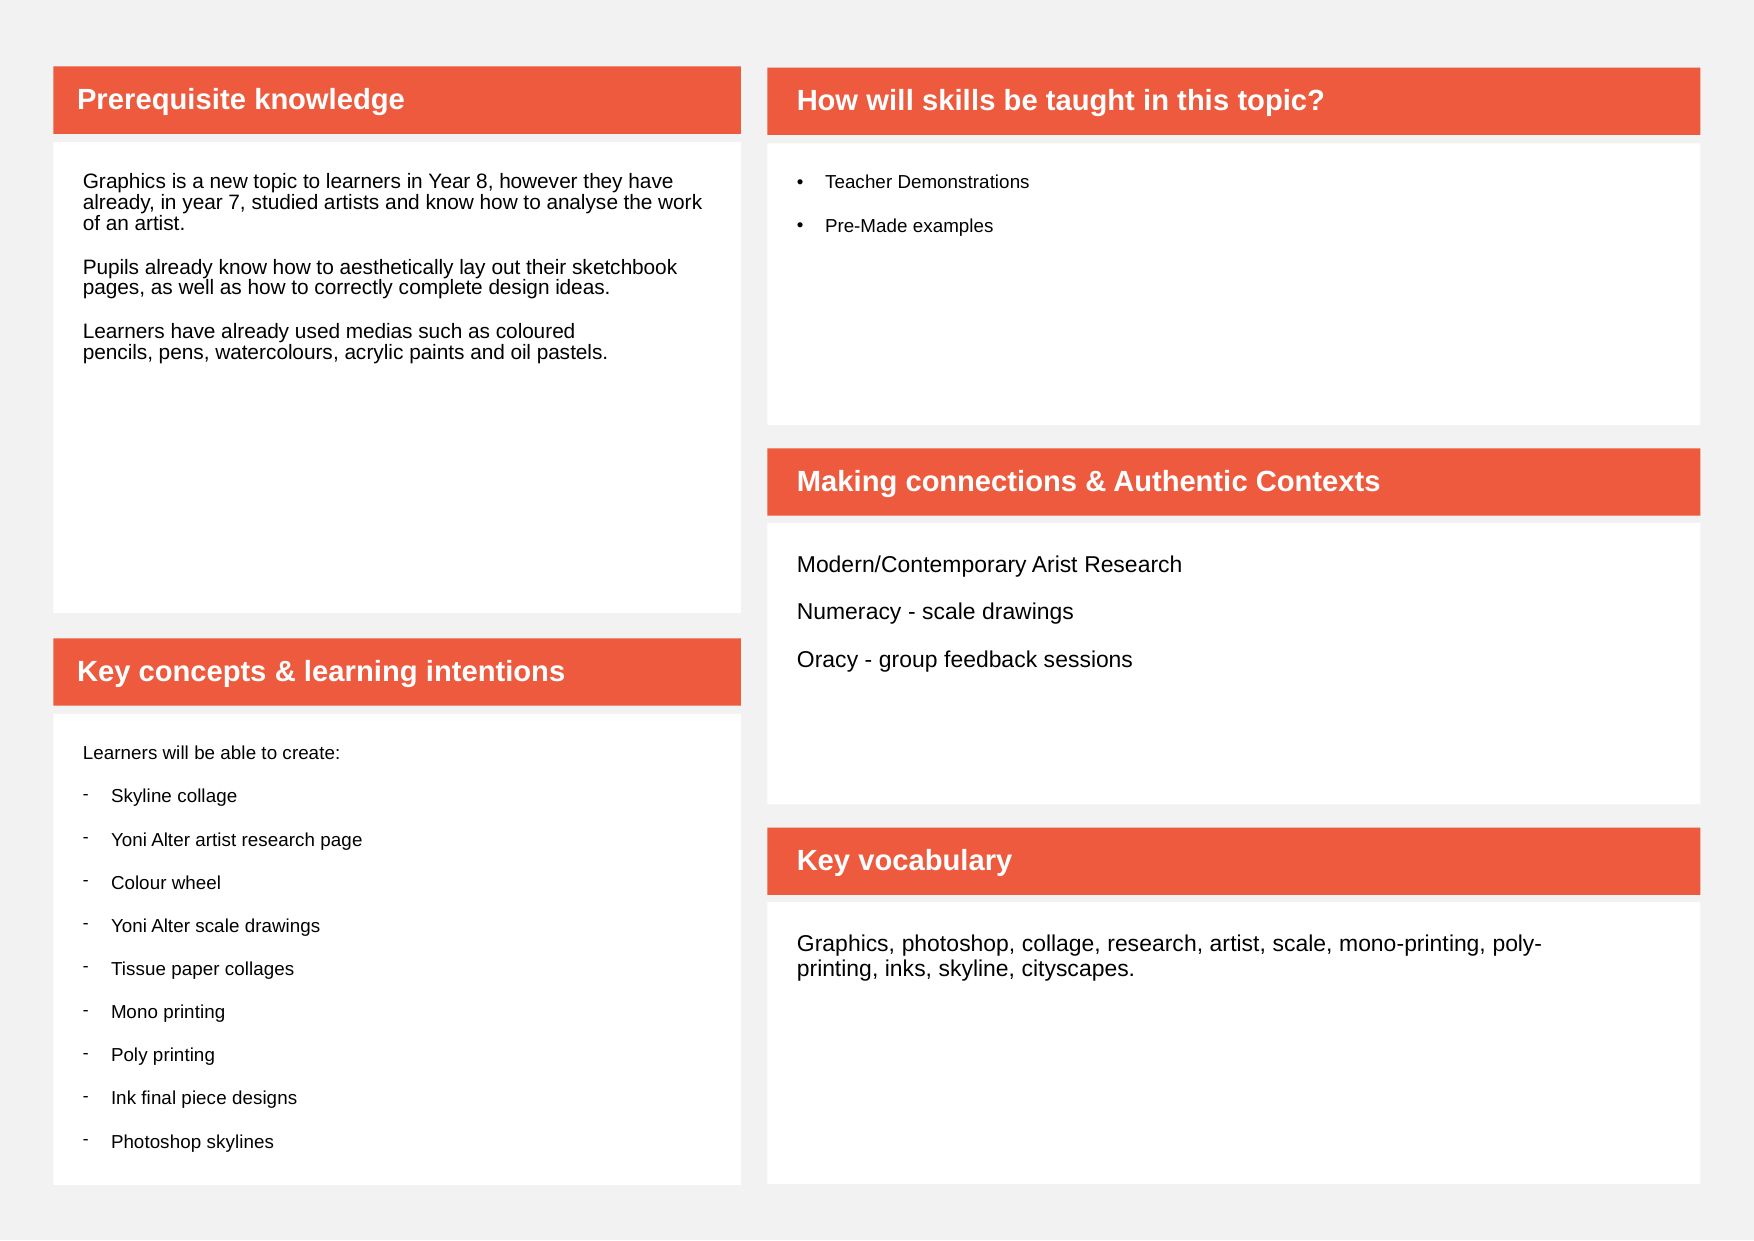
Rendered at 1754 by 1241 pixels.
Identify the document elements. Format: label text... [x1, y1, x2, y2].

list Modern/Contemporary Arist Research Numeracy - scale drawings Oracy - group feedback sessions [767, 522, 1701, 805]
list Key vocabulary [767, 827, 1701, 895]
list How will skills be taught in this topic? [767, 67, 1701, 135]
list Prerequisite knowledge [53, 66, 741, 134]
list Key concepts & learning intentions [53, 638, 741, 706]
list Graphics, photoshop, collage, research, artist, scale, mono-printing, poly-printing, inks, skyline, cityscapes. [767, 902, 1701, 1184]
list Graphics is a new topic to learners in Year 8, however they have already, in year 7, studied artists and know how to analyse the work of an artist. Pupils already know how to aesthetically lay out their sketchbook pages, as well as how to correctly complete design ideas. Learners have already used medias such as coloured pencils, pens, watercolours, acrylic paints and oil pastels. [53, 142, 741, 613]
list Teacher Demonstrations Pre-Made examples [767, 143, 1701, 426]
list Making connections & Authentic Contexts [767, 448, 1701, 516]
list Learners will be able to create: Skyline collage Yoni Alter artist research page Colour wheel Yoni Alter scale drawings Tissue paper collages Mono printing Poly printing Ink final piece designs Photoshop skylines [53, 713, 741, 1186]
